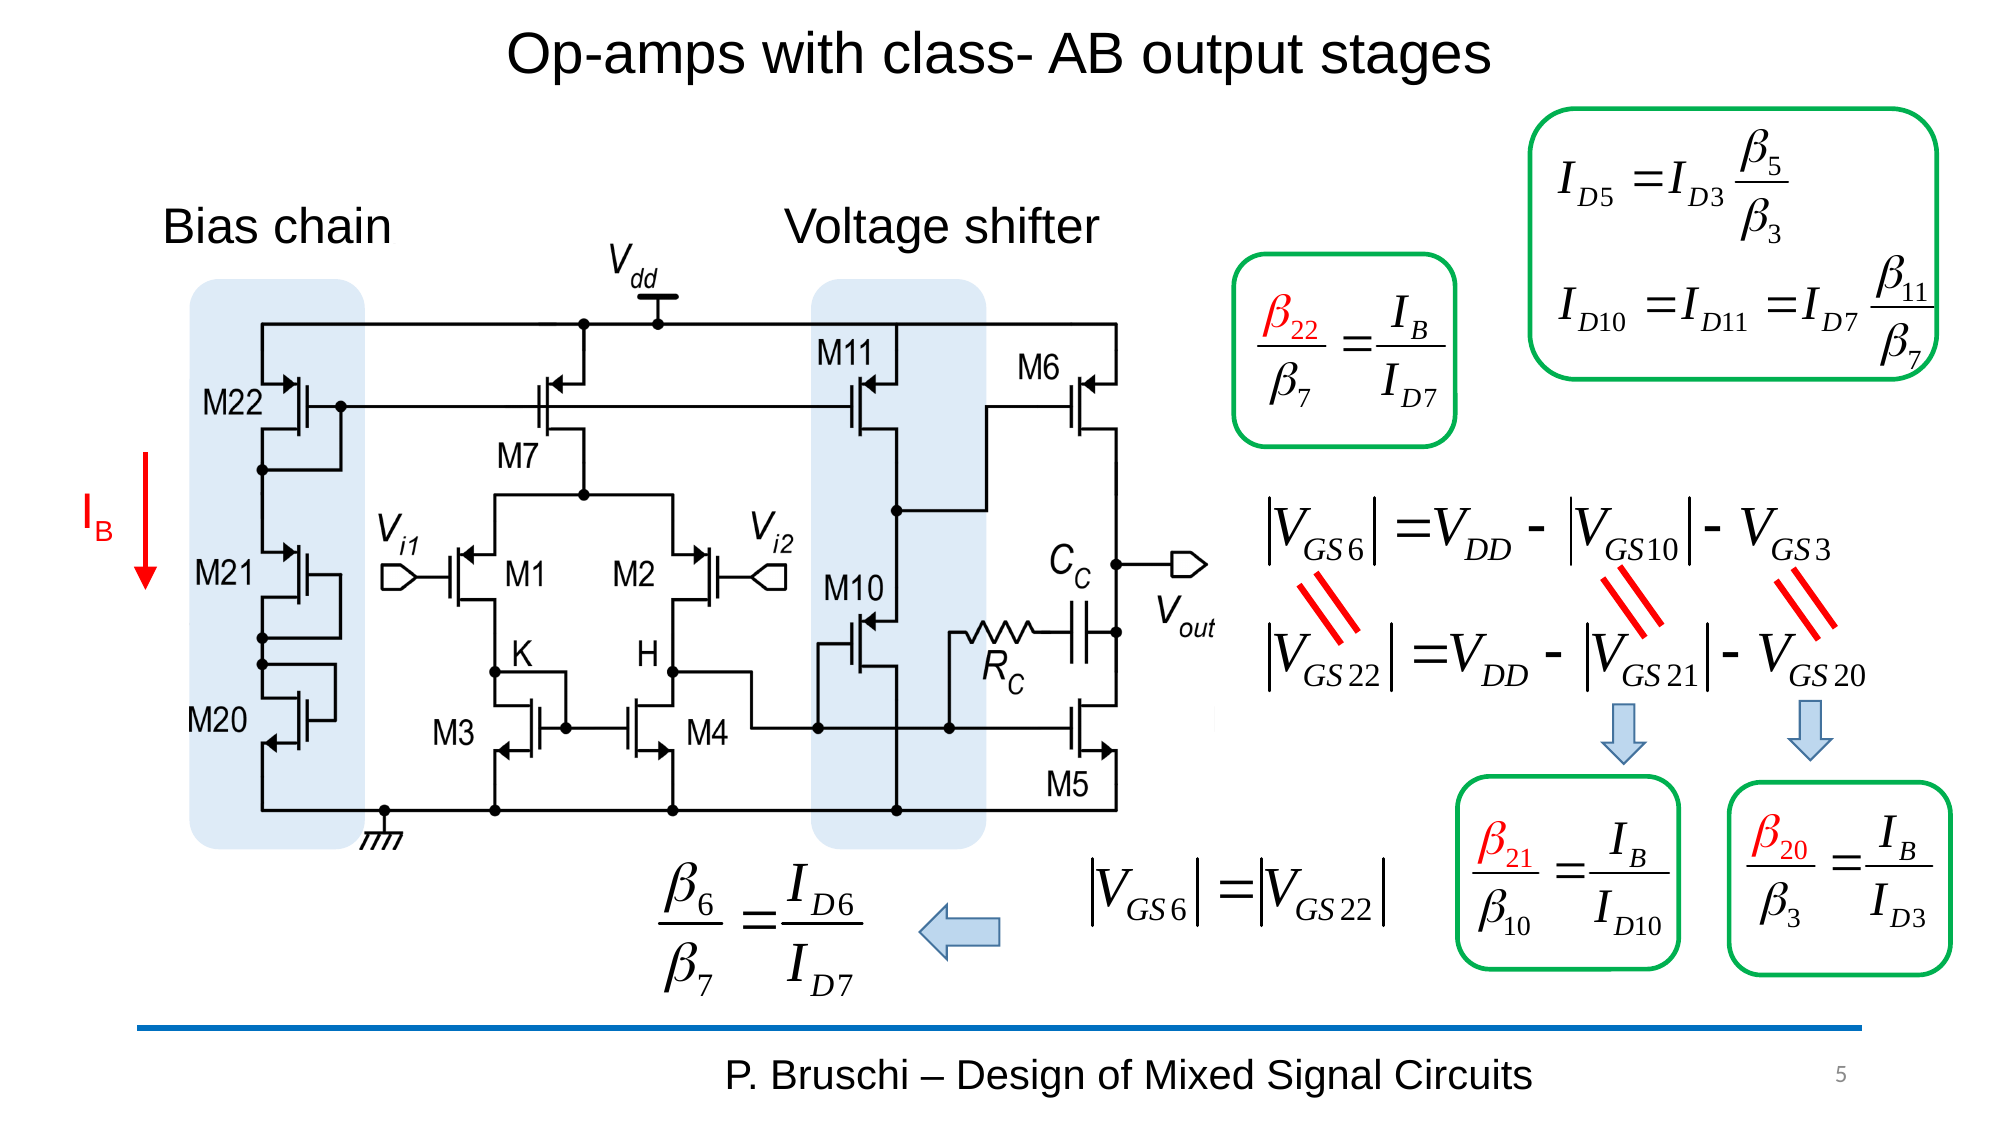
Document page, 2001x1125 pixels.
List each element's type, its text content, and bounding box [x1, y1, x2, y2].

text_box IB [65, 471, 129, 555]
text_box [1456, 775, 1680, 971]
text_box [1769, 593, 1843, 615]
text_box Bias chain [147, 185, 408, 261]
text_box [1258, 609, 1878, 705]
title Op-amps with class- AB output stages [137, 0, 1863, 109]
text_box [1600, 705, 1648, 766]
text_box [1595, 591, 1669, 613]
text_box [1739, 801, 1941, 938]
text_box [918, 902, 1001, 962]
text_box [1258, 483, 1840, 579]
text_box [1549, 117, 1799, 243]
picture [189, 243, 1215, 850]
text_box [1549, 243, 1945, 380]
text_box [1728, 781, 1952, 977]
footer P. Bruschi – Design of Mixed Signal Circuits [662, 1042, 1596, 1103]
text_box [1528, 107, 1938, 373]
slide_number 5 [1718, 1042, 1863, 1103]
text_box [1249, 281, 1456, 419]
text_box Voltage shifter [768, 185, 1116, 243]
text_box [1081, 844, 1398, 940]
text_box [1232, 252, 1456, 448]
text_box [1464, 808, 1679, 946]
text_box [649, 847, 872, 1009]
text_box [1292, 597, 1366, 619]
text_box [1786, 705, 1834, 762]
